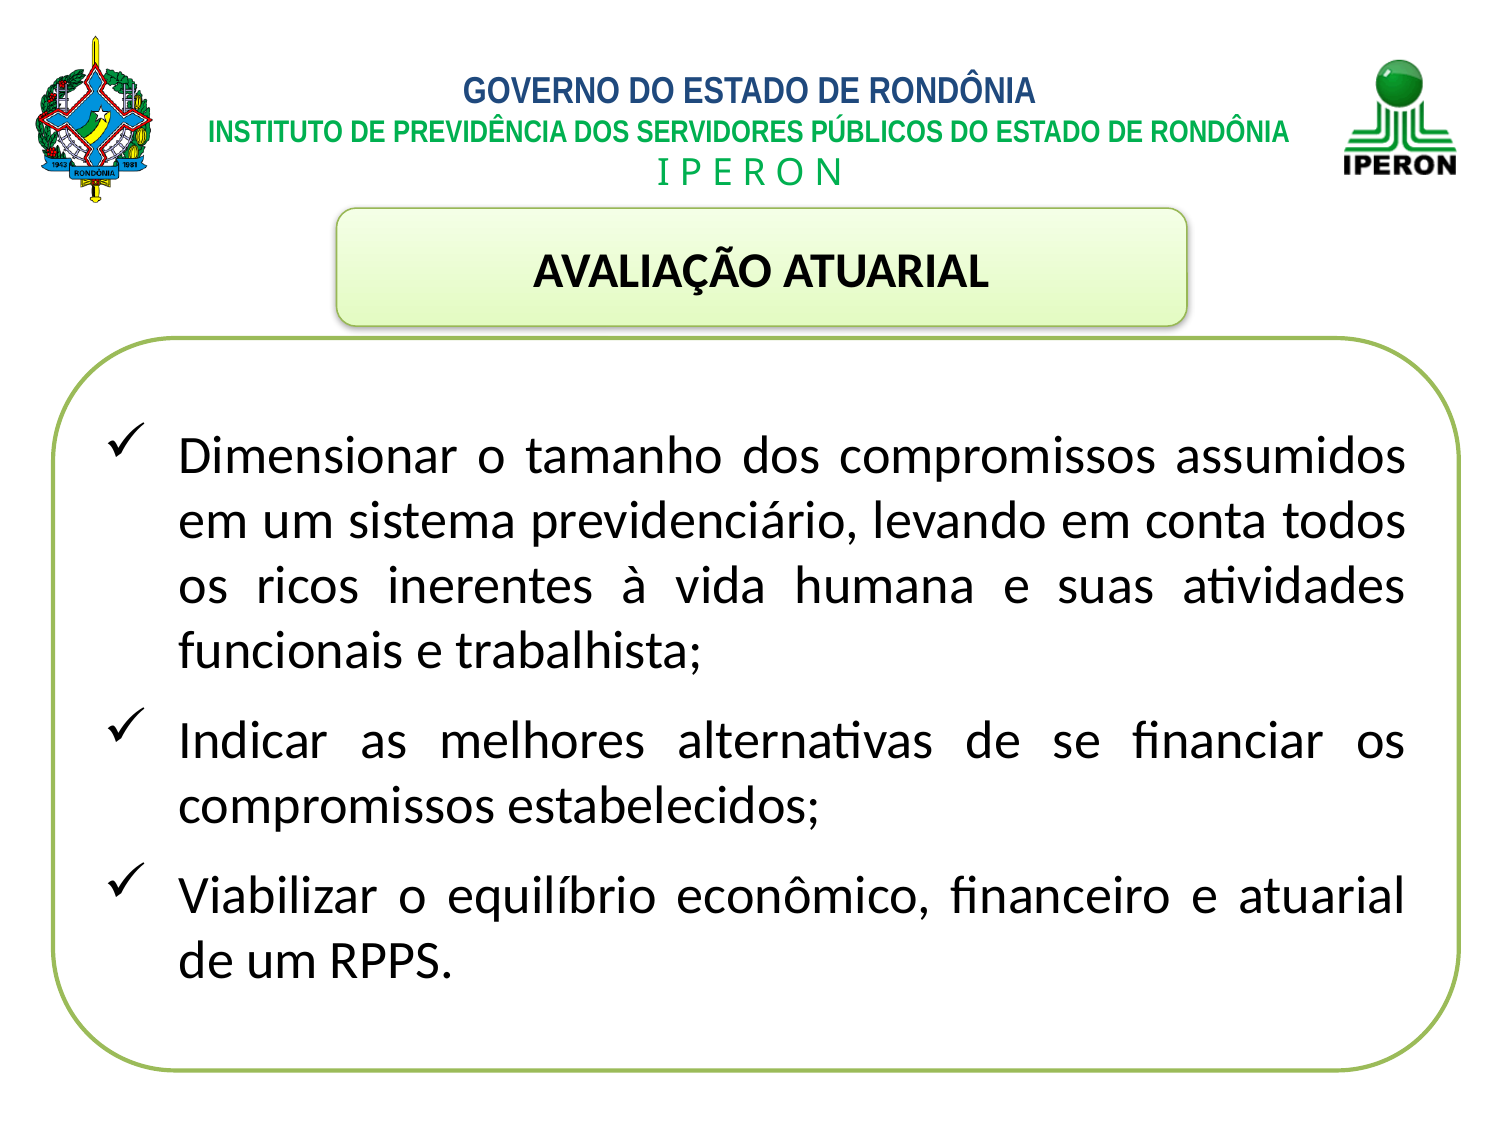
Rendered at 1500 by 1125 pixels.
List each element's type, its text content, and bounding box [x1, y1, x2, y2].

picture [35, 35, 153, 203]
text_box Dimensionar o tamanho dos compromissos assumidos em um sistema previdenciário, levando em conta todos os ricos inerentes à vida humana e suas atividades funcionais e trabalhista; Indicar as melhores alternativas de se financiar os compromissos estabelecidos; Viabilizar o equilíbrio econômico, financeiro e atuarial de um RPPS. [50, 335, 1461, 1073]
picture [1324, 46, 1474, 177]
text_box AVALIAÇÃO ATUARIAL [335, 207, 1188, 327]
